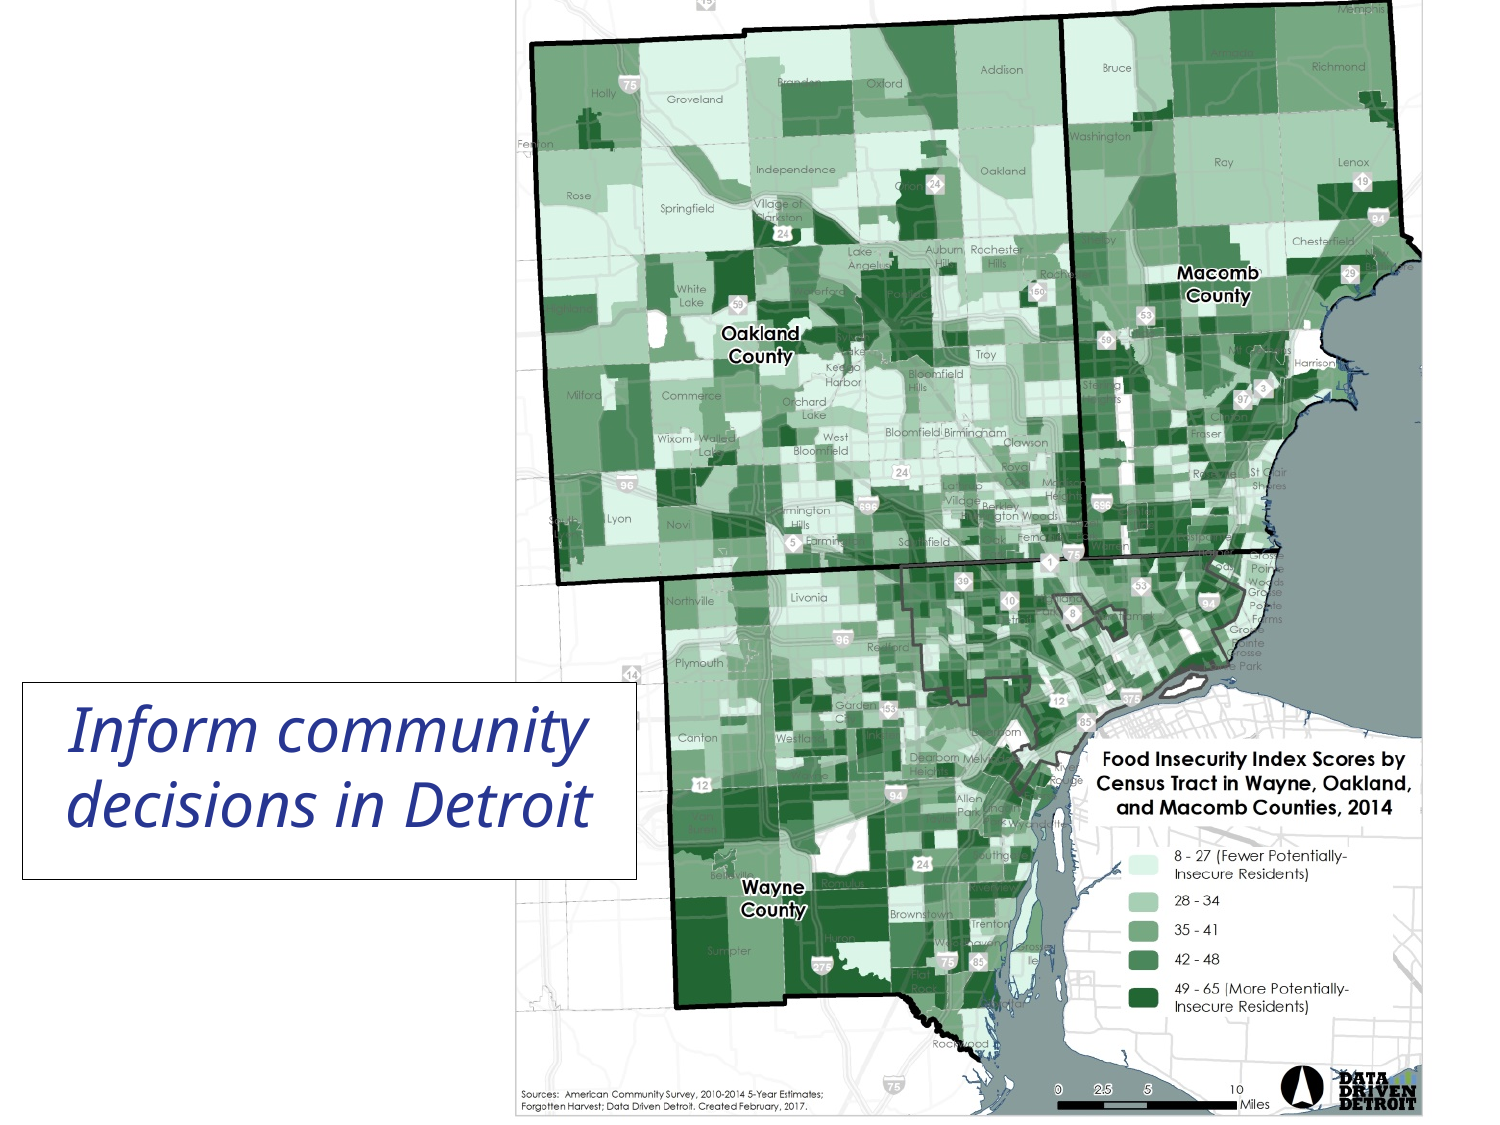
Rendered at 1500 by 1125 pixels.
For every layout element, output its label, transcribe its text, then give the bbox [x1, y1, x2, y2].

picture [494, 0, 1447, 1125]
text_box Inform community decisions in Detroit [22, 682, 489, 880]
